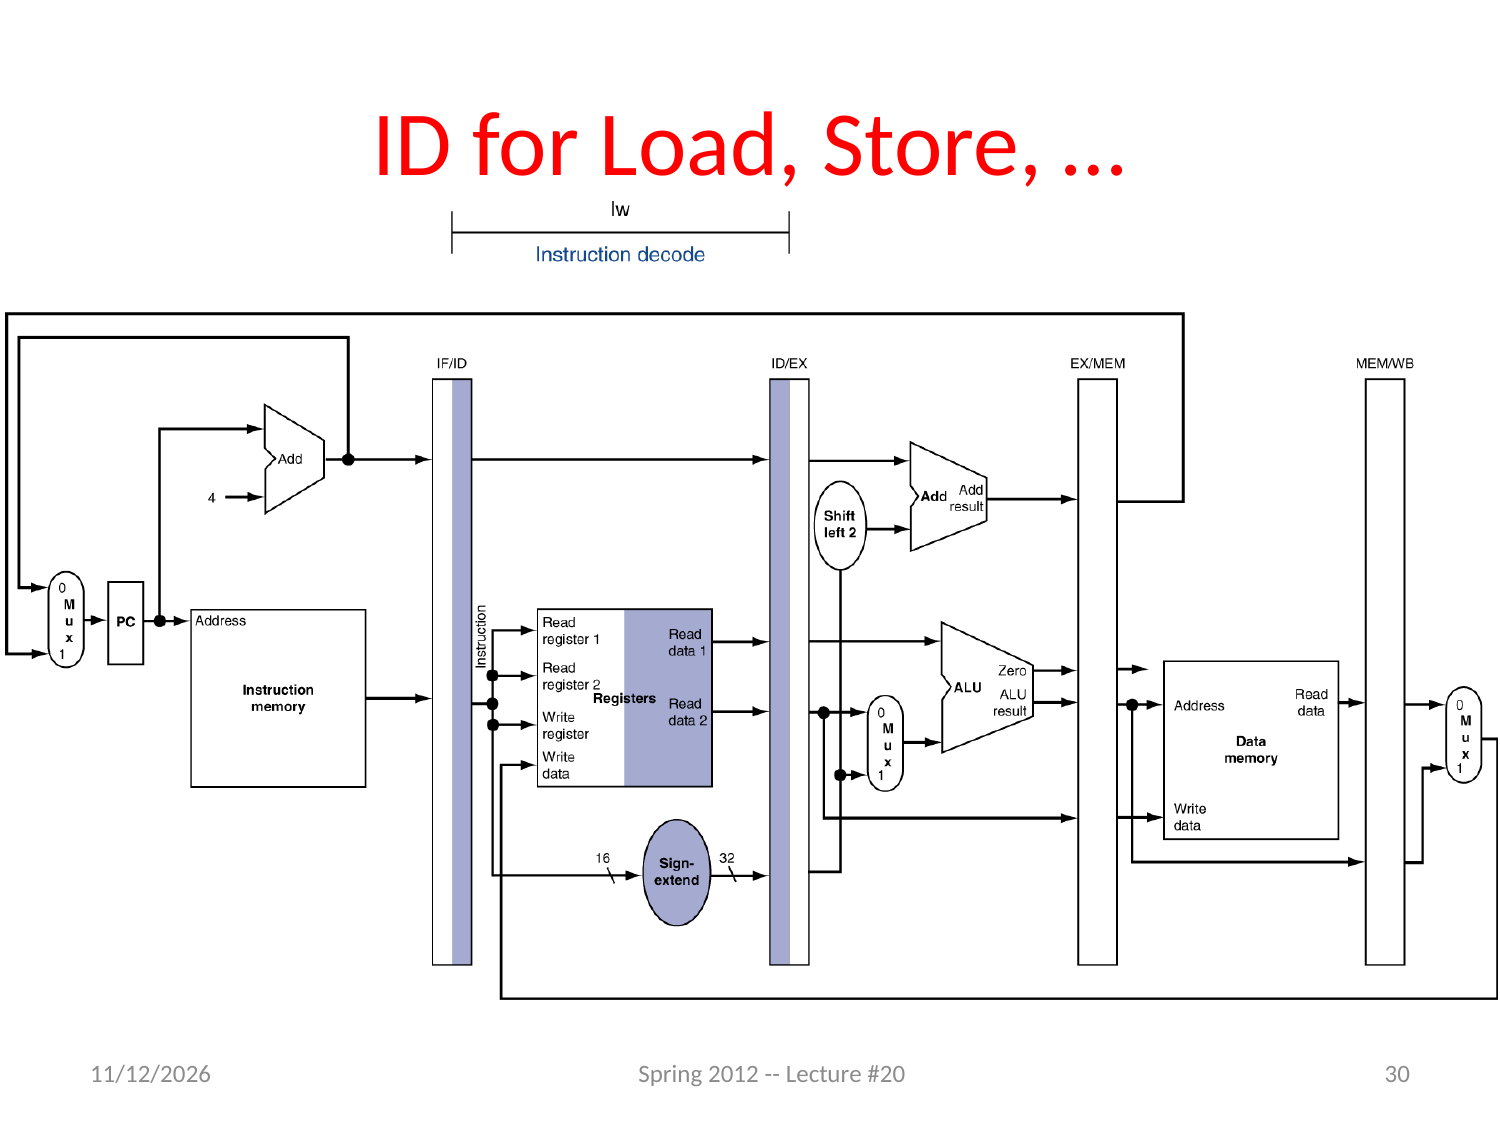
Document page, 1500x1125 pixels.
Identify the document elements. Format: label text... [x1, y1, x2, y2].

picture [5, 200, 1498, 1001]
slide_number 30 [1074, 1042, 1425, 1103]
title ID for Load, Store, … [75, 45, 1425, 199]
footer Spring 2012 -- Lecture #20 [597, 1042, 948, 1103]
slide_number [75, 1042, 425, 1103]
